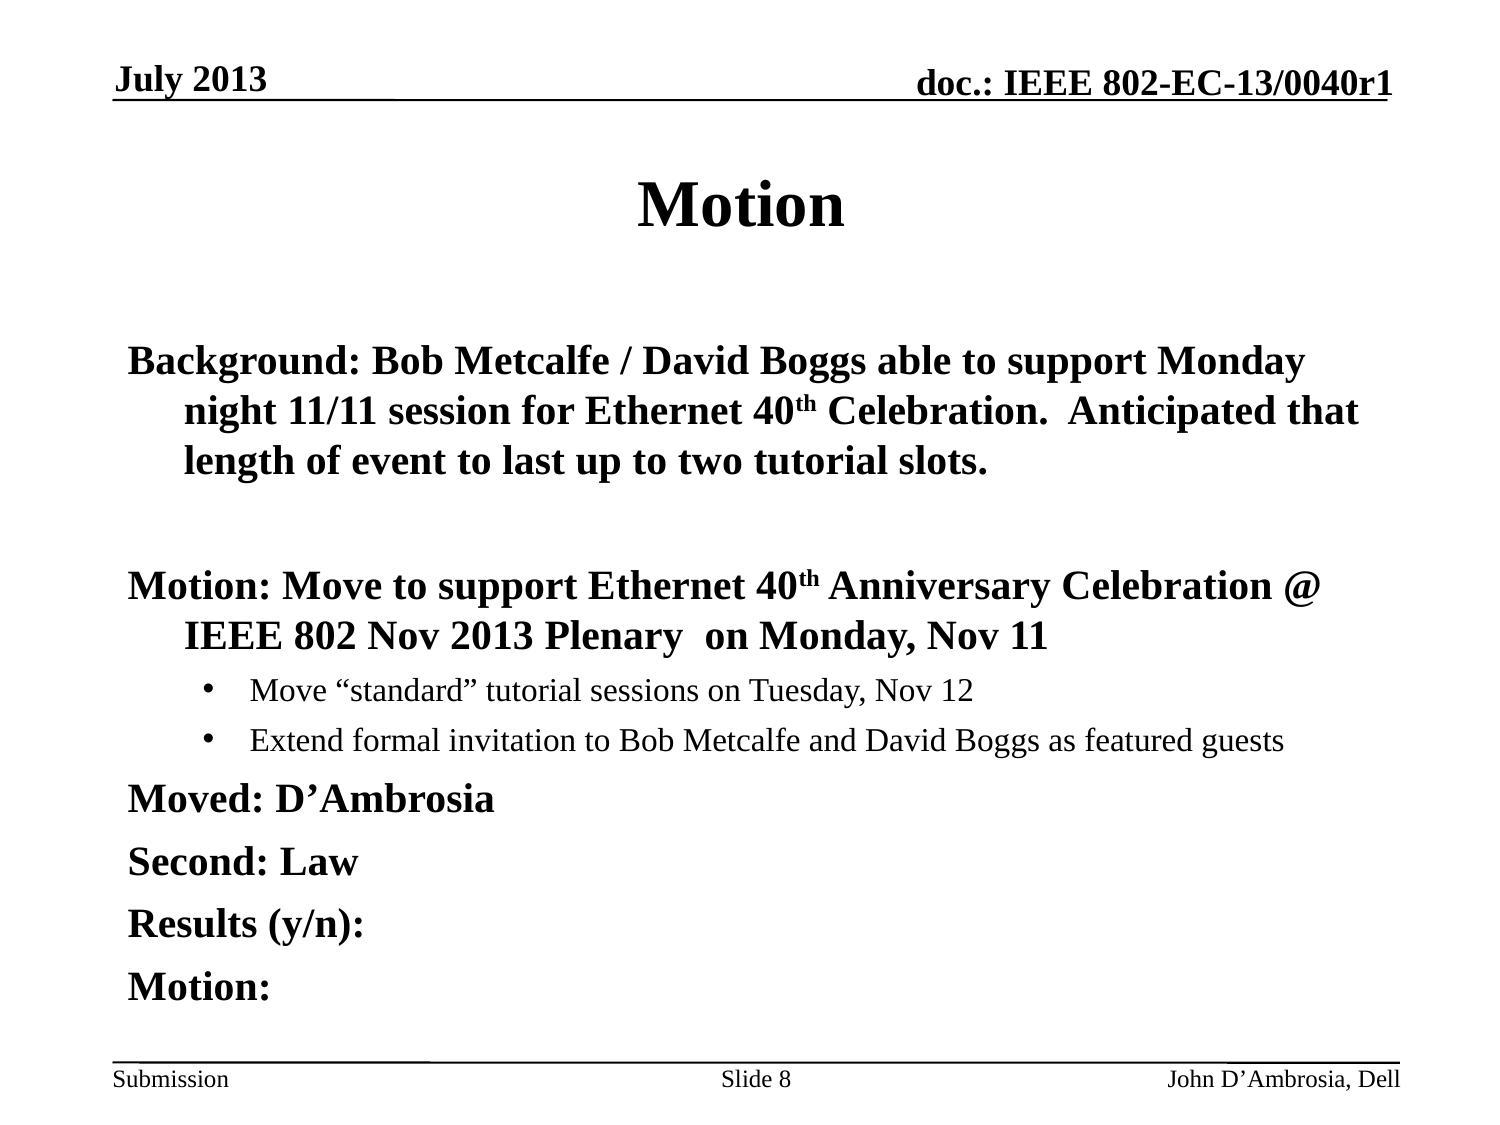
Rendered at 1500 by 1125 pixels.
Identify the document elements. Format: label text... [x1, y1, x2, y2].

title Motion [112, 112, 1388, 288]
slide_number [114, 54, 540, 100]
footer John D’Ambrosia, Dell [902, 1061, 1402, 1093]
slide_number Slide 8 [712, 1061, 800, 1123]
list Background: Bob Metcalfe / David Boggs able to support Monday night 11/11 session for Ethernet 40th Celebration. Anticipated that length of event to last up to two tutorial slots. Motion: Move to support Ethernet 40th Anniversary Celebration @ IEEE 802 Nov 2013 Plenary on Monday, Nov 11 Move “standard” tutorial sessions on Tuesday, Nov 12 Extend formal invitation to Bob Metcalfe and David Boggs as featured guests Moved: D’Ambrosia Second: Law Results (y/n): Motion: [112, 324, 1426, 1000]
